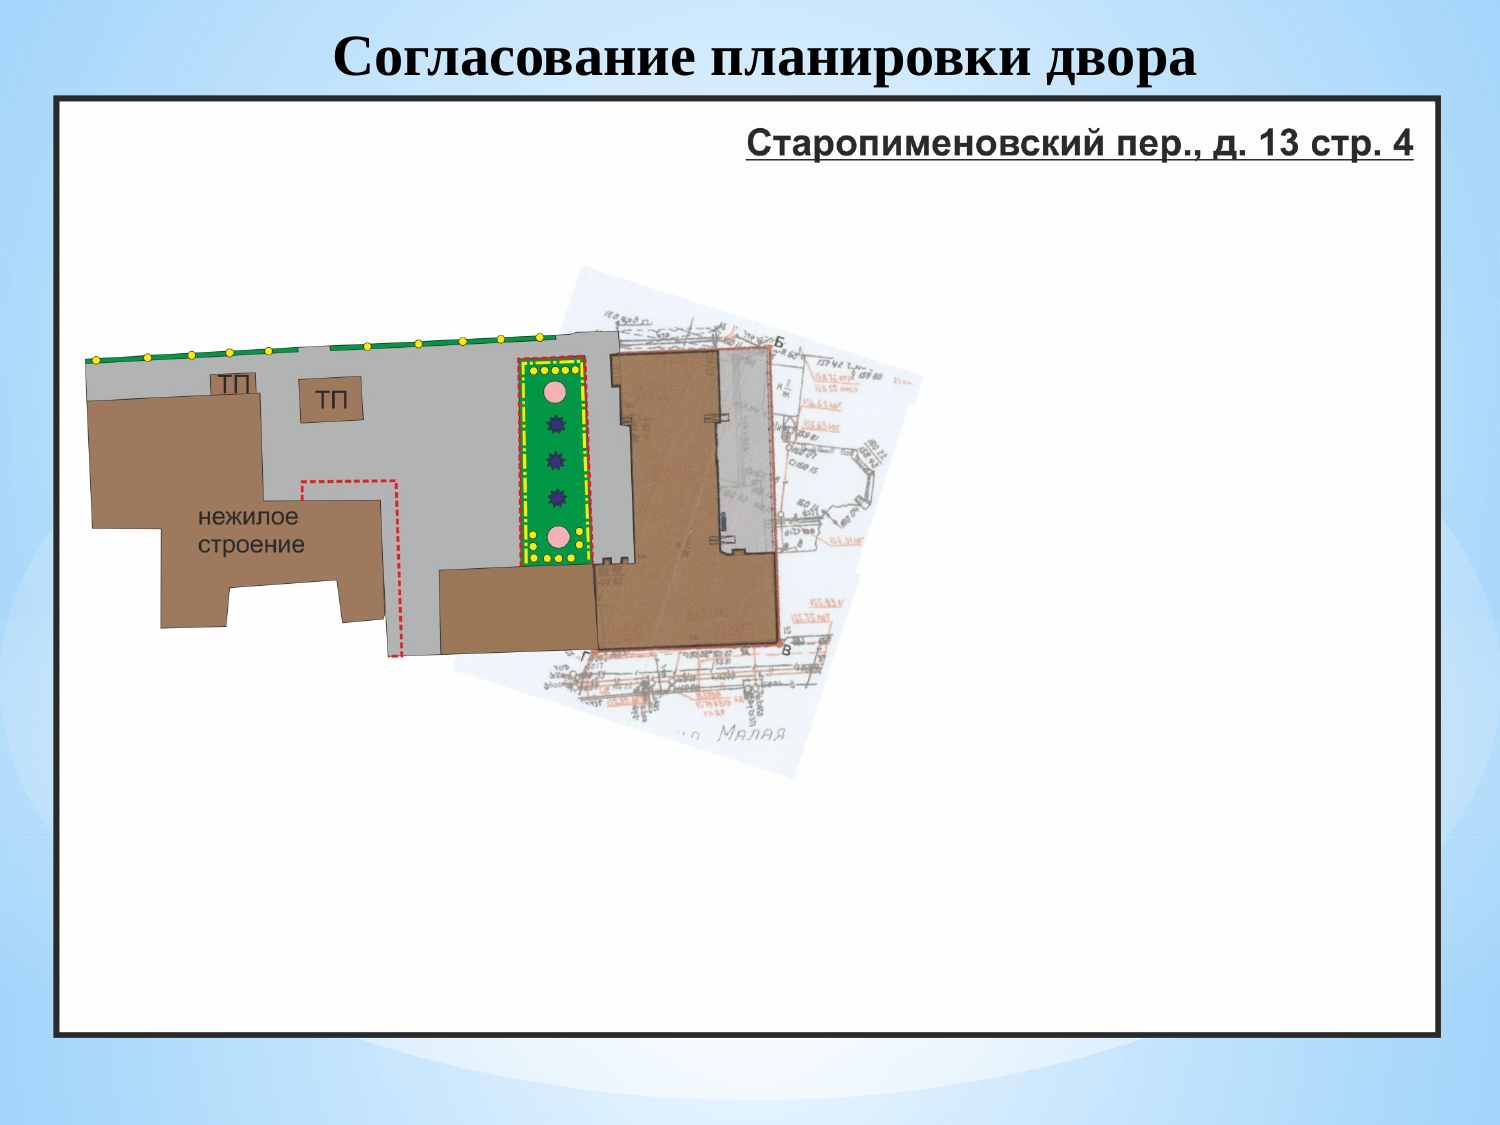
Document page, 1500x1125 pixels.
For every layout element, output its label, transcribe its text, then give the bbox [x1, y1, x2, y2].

text_box Согласование планировки двора [317, 9, 1213, 93]
picture [52, 94, 1442, 1038]
